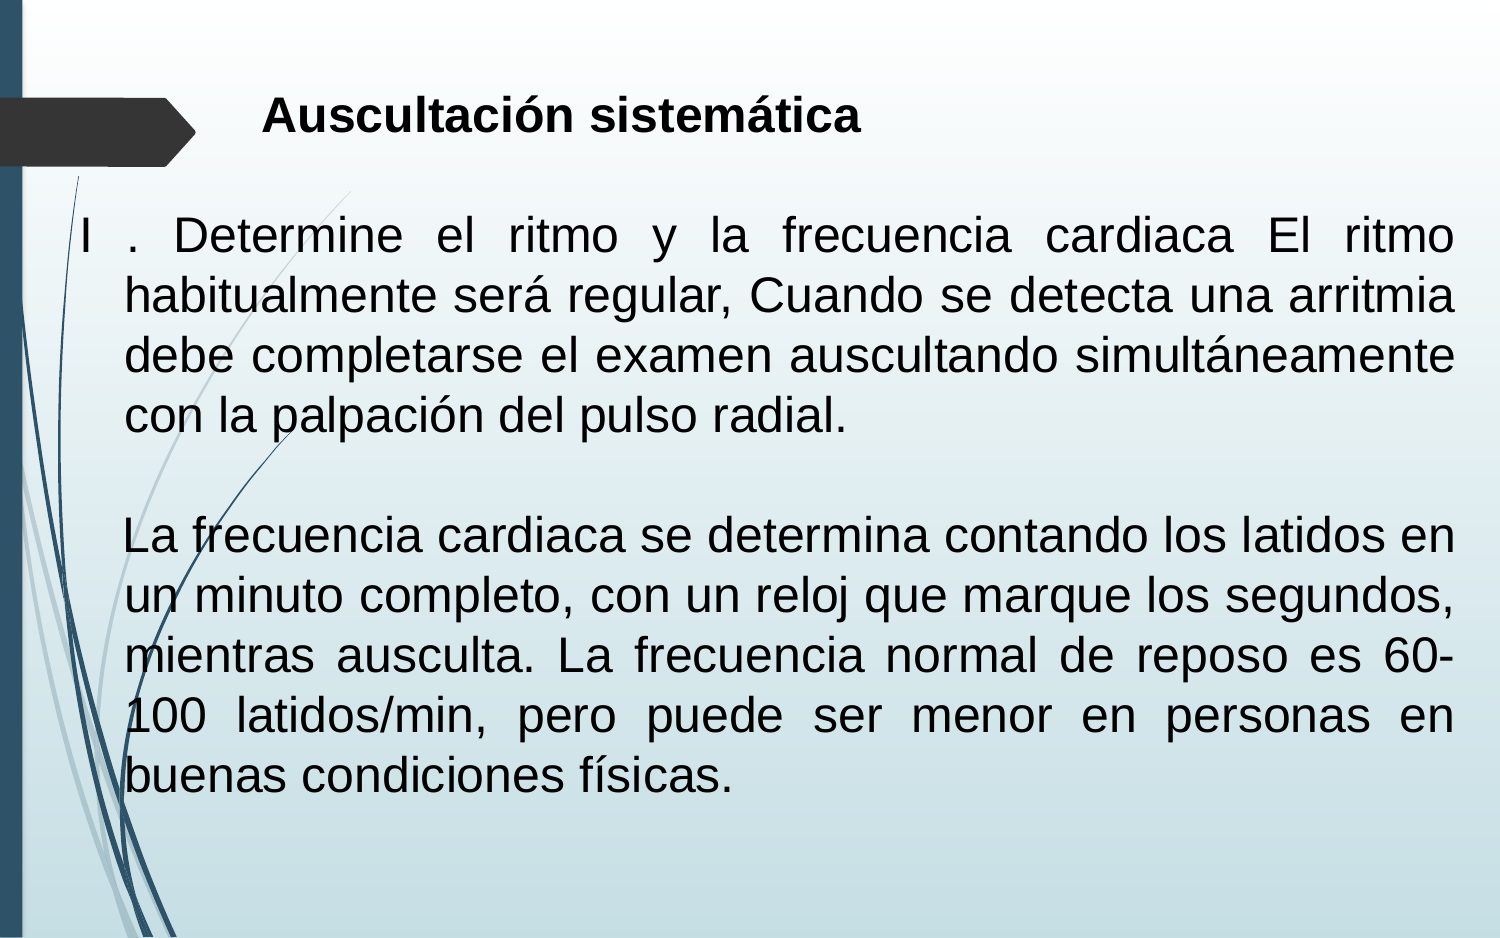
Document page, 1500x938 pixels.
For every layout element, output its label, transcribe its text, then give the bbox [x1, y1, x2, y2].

text_box Auscultación sistemática I . Determine el ritmo y la frecuencia cardiaca El ritmo habitualmente será regular, Cuando se detecta una arritmia debe completarse el examen auscultando simultáneamente con la palpación del pulso radial. La frecuencia cardiaca se determina contando los latidos en un minuto completo, con un reloj que marque los segundos, mientras ausculta. La frecuencia normal de reposo es 60-100 latidos/min, pero puede ser menor en personas en buenas condiciones físicas. [64, 74, 1472, 810]
